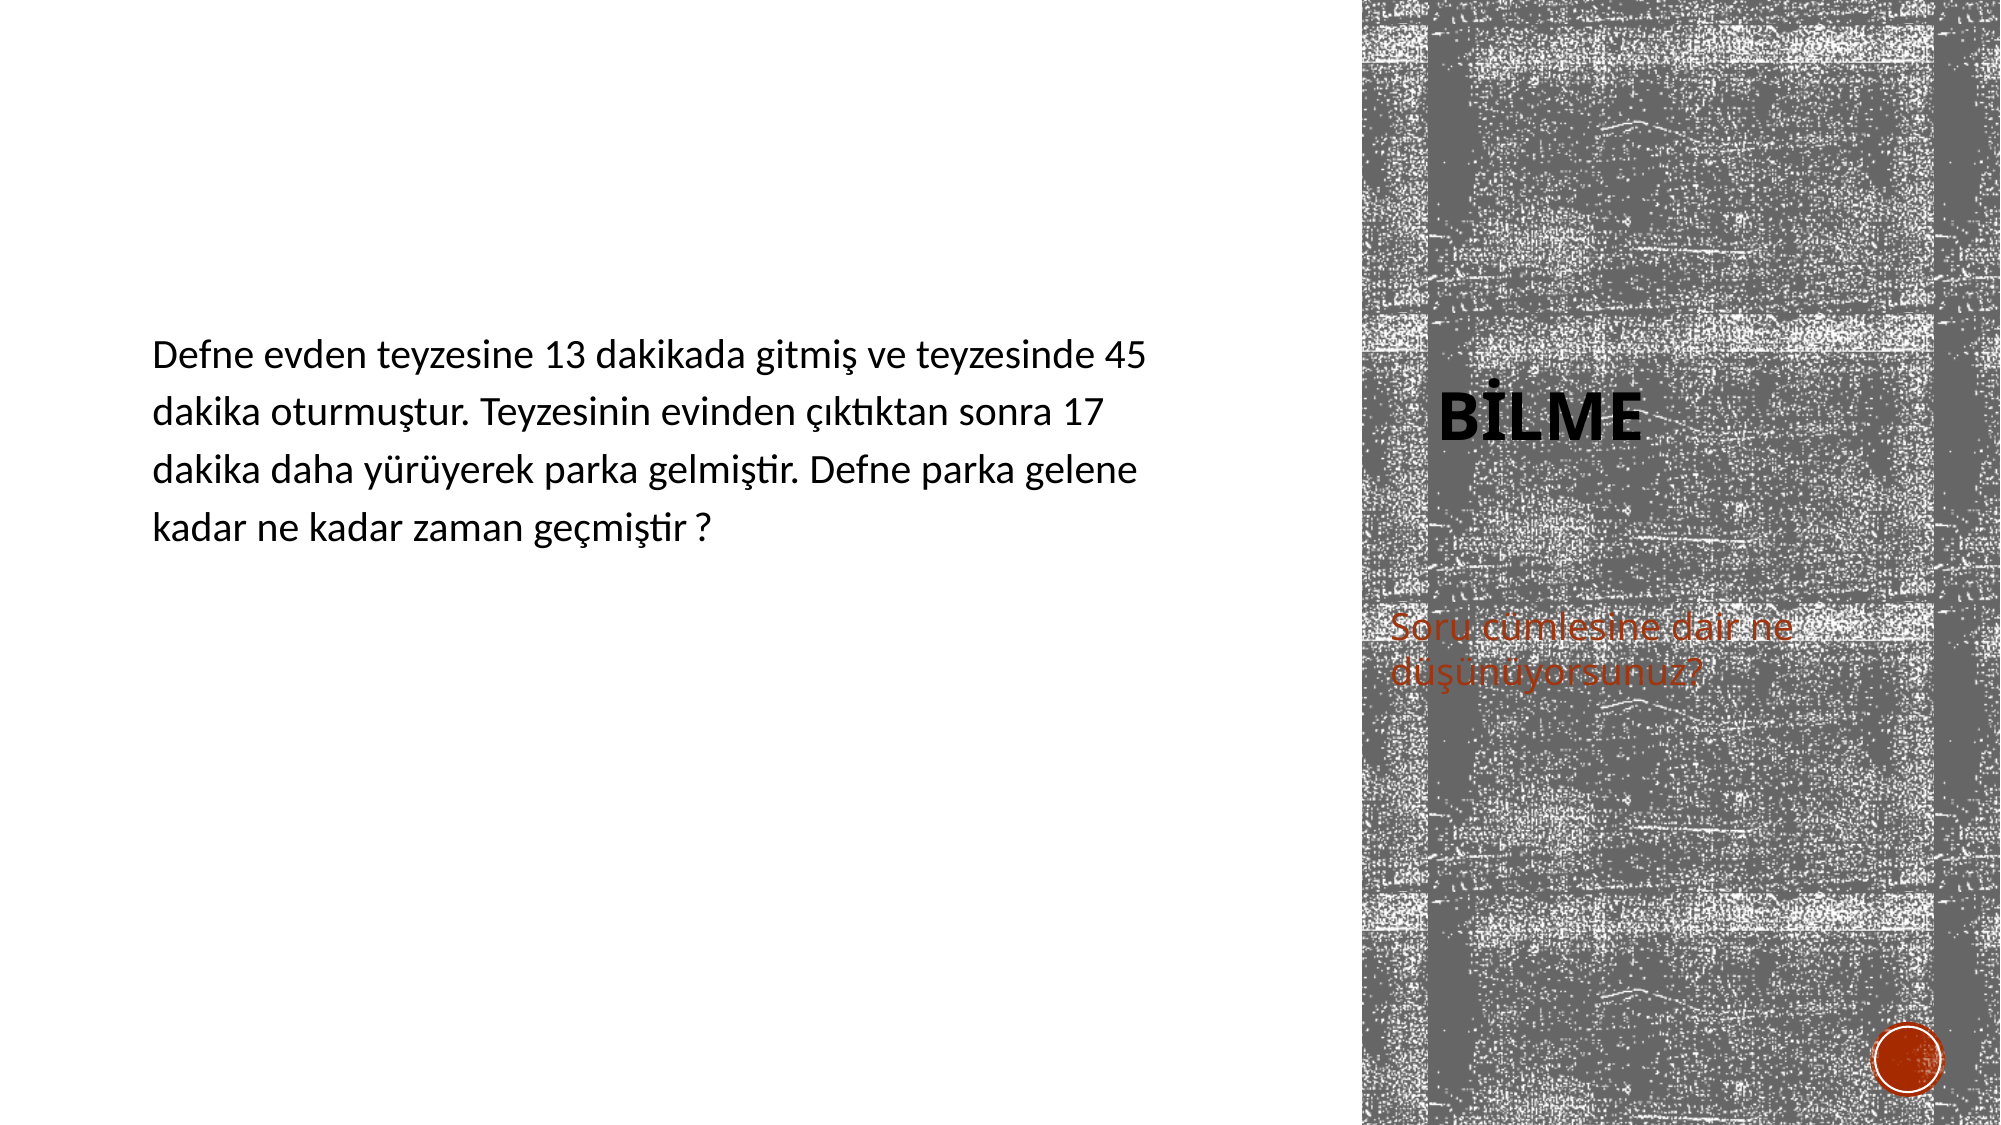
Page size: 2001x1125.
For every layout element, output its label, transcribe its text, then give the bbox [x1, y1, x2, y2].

list Soru cümlesine dair ne düşünüyorsunuz? [1375, 595, 1901, 725]
list Defne evden teyzesine 13 dakikada gitmiş ve teyzesinde 45 dakika oturmuştur. Teyzesinin evinden çıktıktan sonra 17 dakika daha yürüyerek parka gelmiştir. Defne parka gelene kadar ne kadar zaman geçmiştir ? [137, 112, 1239, 936]
title bilme [1421, 349, 1947, 463]
